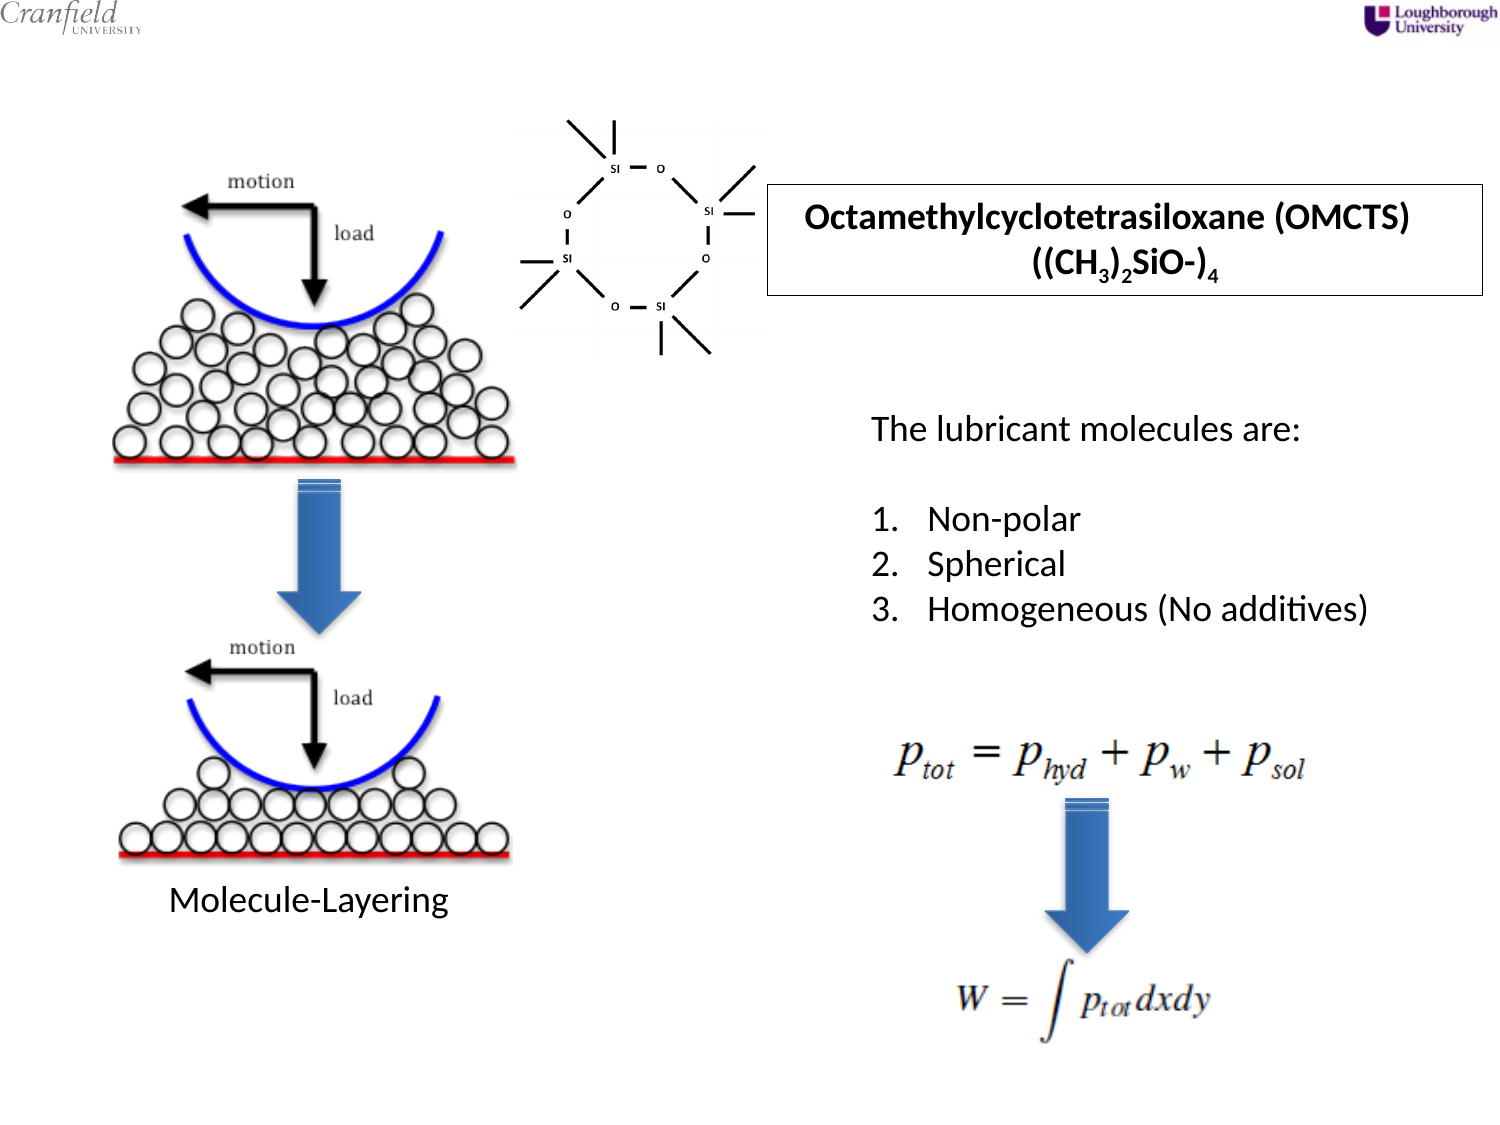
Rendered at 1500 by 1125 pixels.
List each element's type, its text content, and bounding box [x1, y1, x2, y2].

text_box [111, 172, 518, 929]
text_box [1044, 820, 1130, 938]
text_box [0, 0, 1500, 46]
text_box The lubricant molecules are: Non-polar Spherical Homogeneous (No additives) [856, 397, 1424, 637]
picture [915, 940, 1236, 1059]
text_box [507, 113, 1483, 362]
picture [867, 703, 1319, 813]
